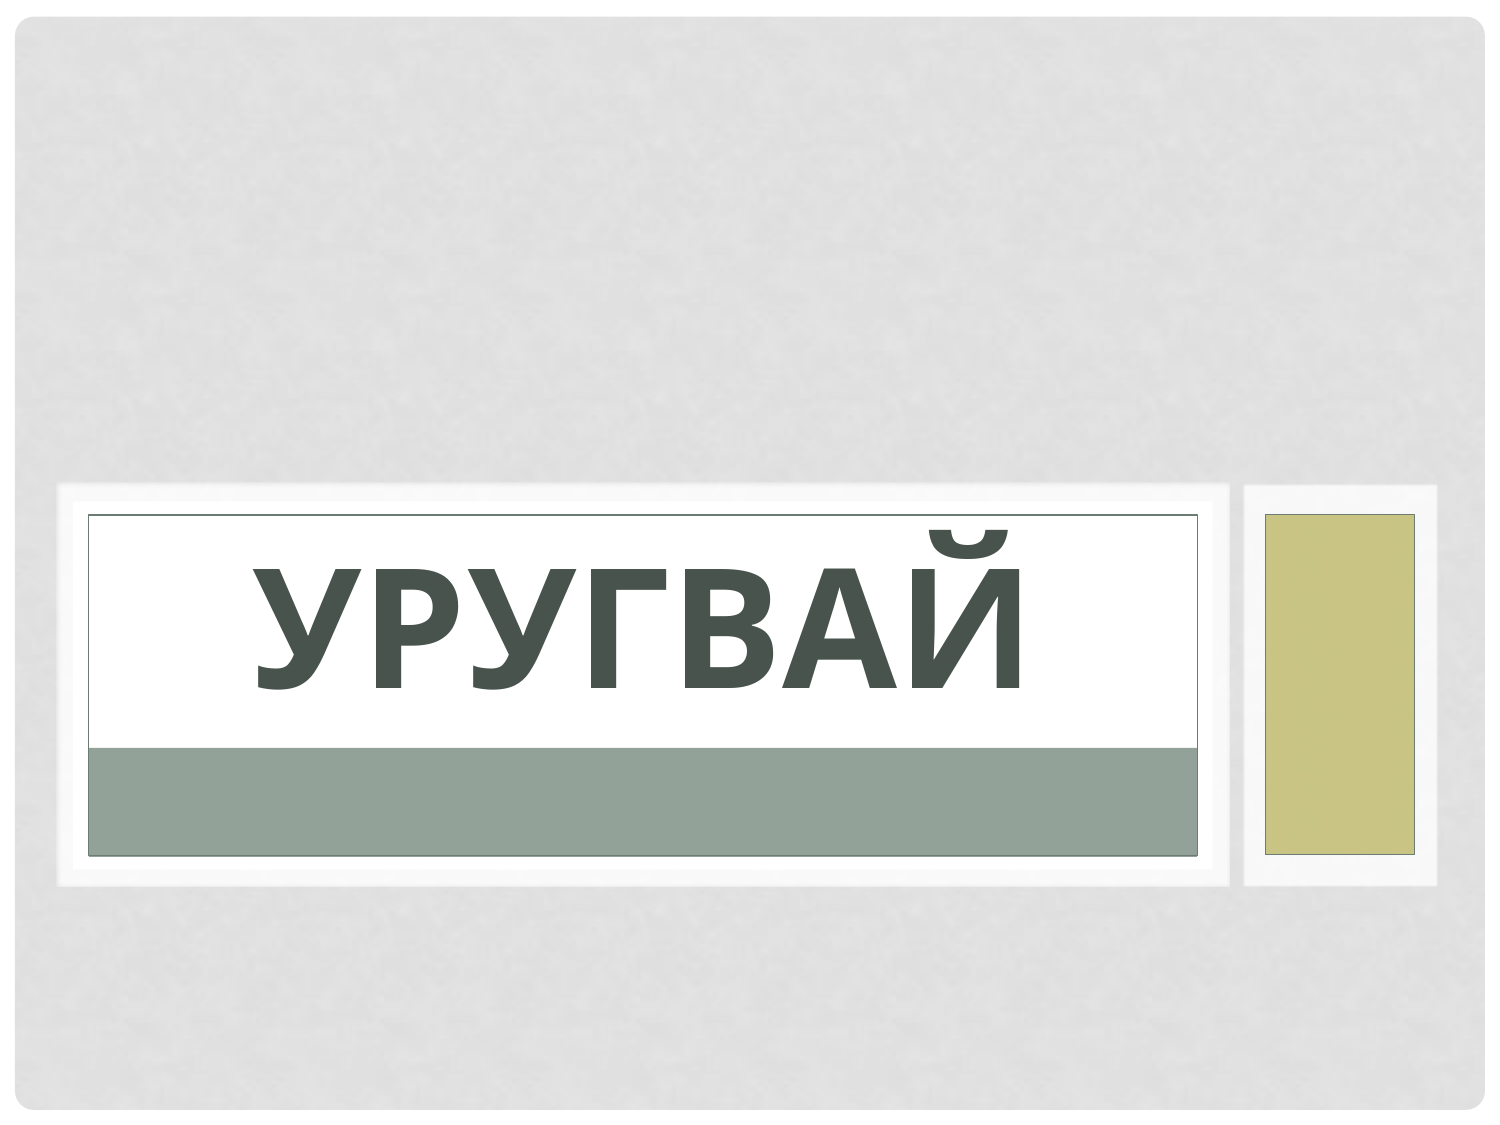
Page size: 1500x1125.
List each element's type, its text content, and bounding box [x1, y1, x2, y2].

title Уругвай [99, 529, 1187, 730]
